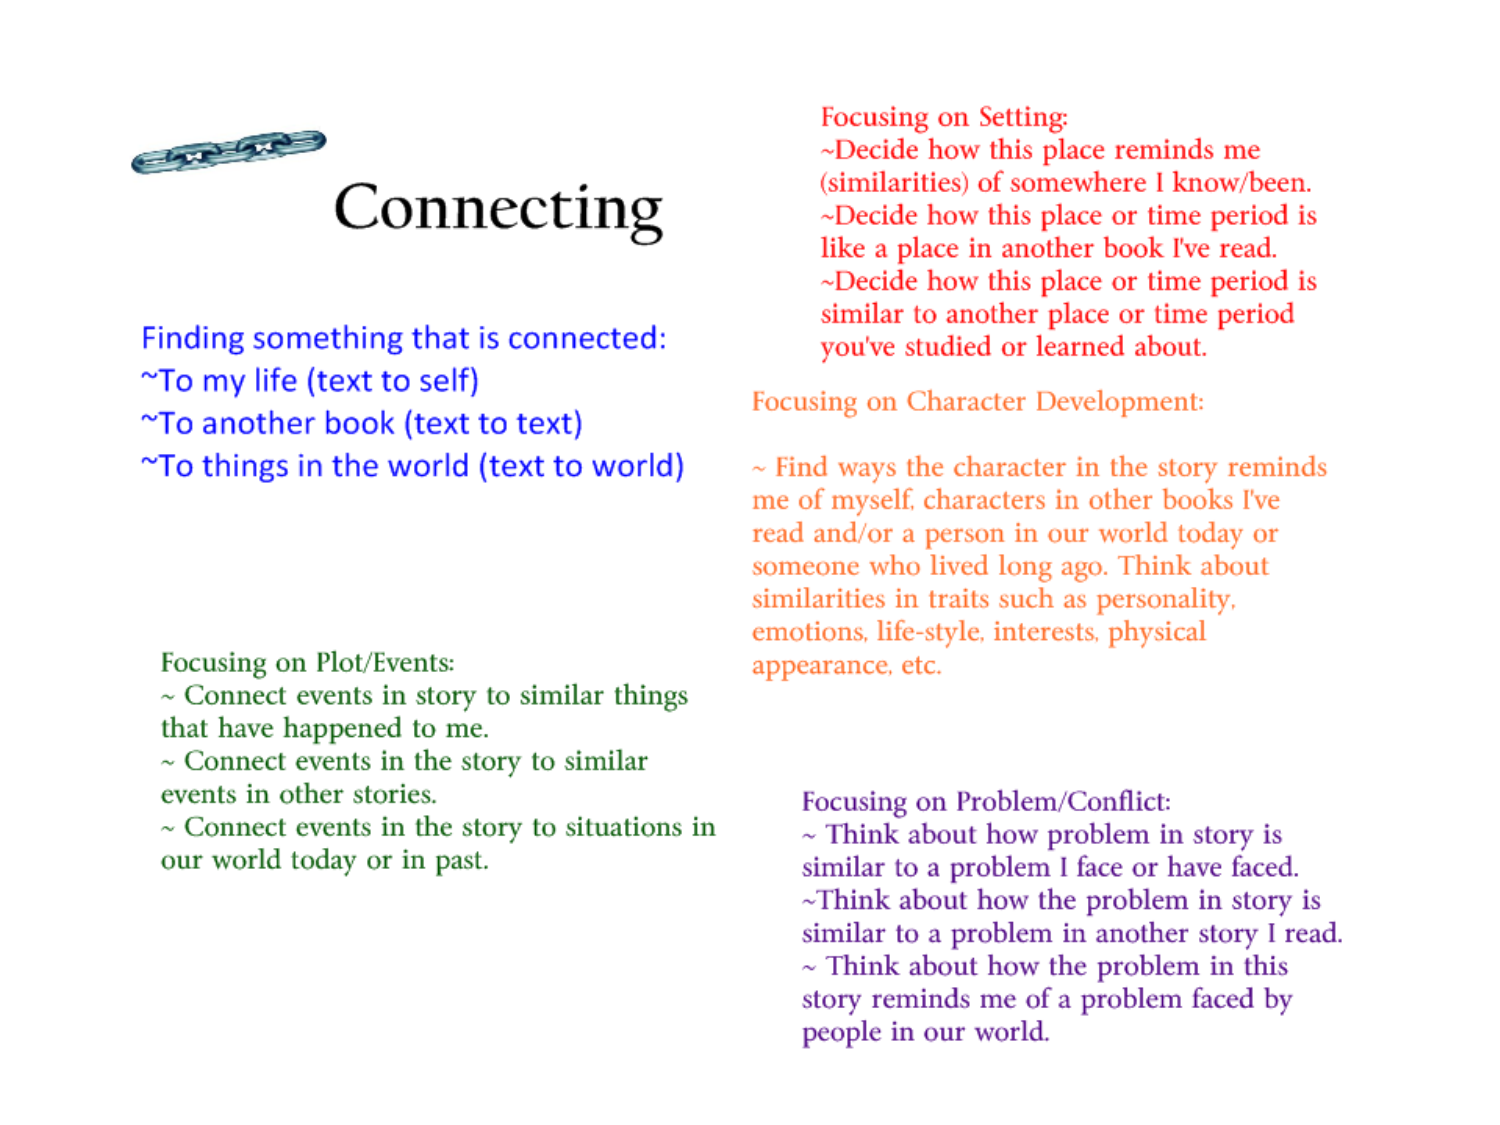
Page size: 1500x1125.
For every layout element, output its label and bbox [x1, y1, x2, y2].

picture [94, 30, 1406, 1094]
